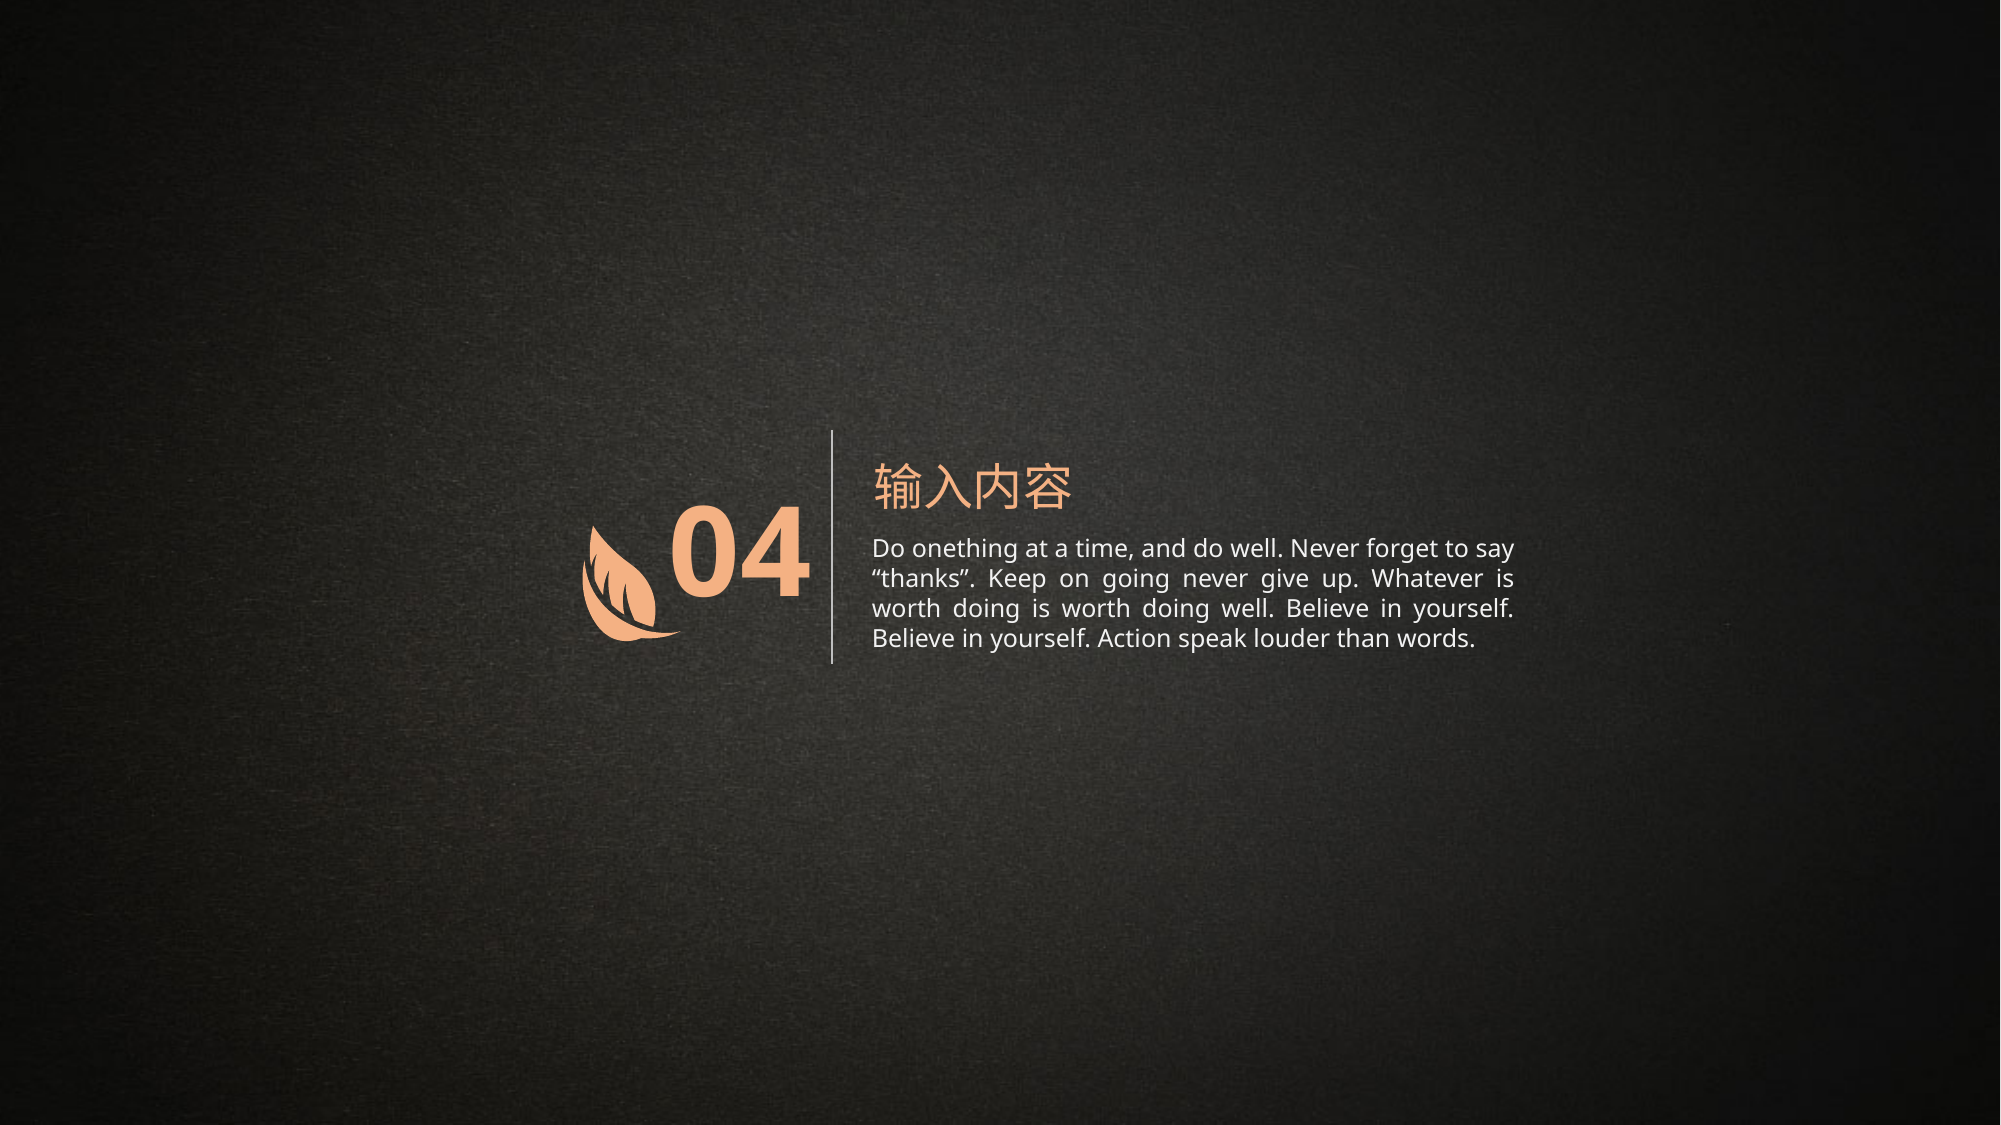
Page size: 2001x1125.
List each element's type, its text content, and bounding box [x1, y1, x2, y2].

picture [0, 0, 2001, 1125]
text_box 04 [653, 464, 827, 629]
text_box [582, 560, 681, 642]
text_box Do onething at a time, and do well. Never forget to say “thanks”. Keep on going never give up. Whatever is worth doing is worth doing well. Believe in yourself. Believe in yourself. Action speak louder than words. [857, 525, 1531, 660]
text_box [589, 525, 653, 627]
text_box 输入内容 [858, 447, 1089, 523]
